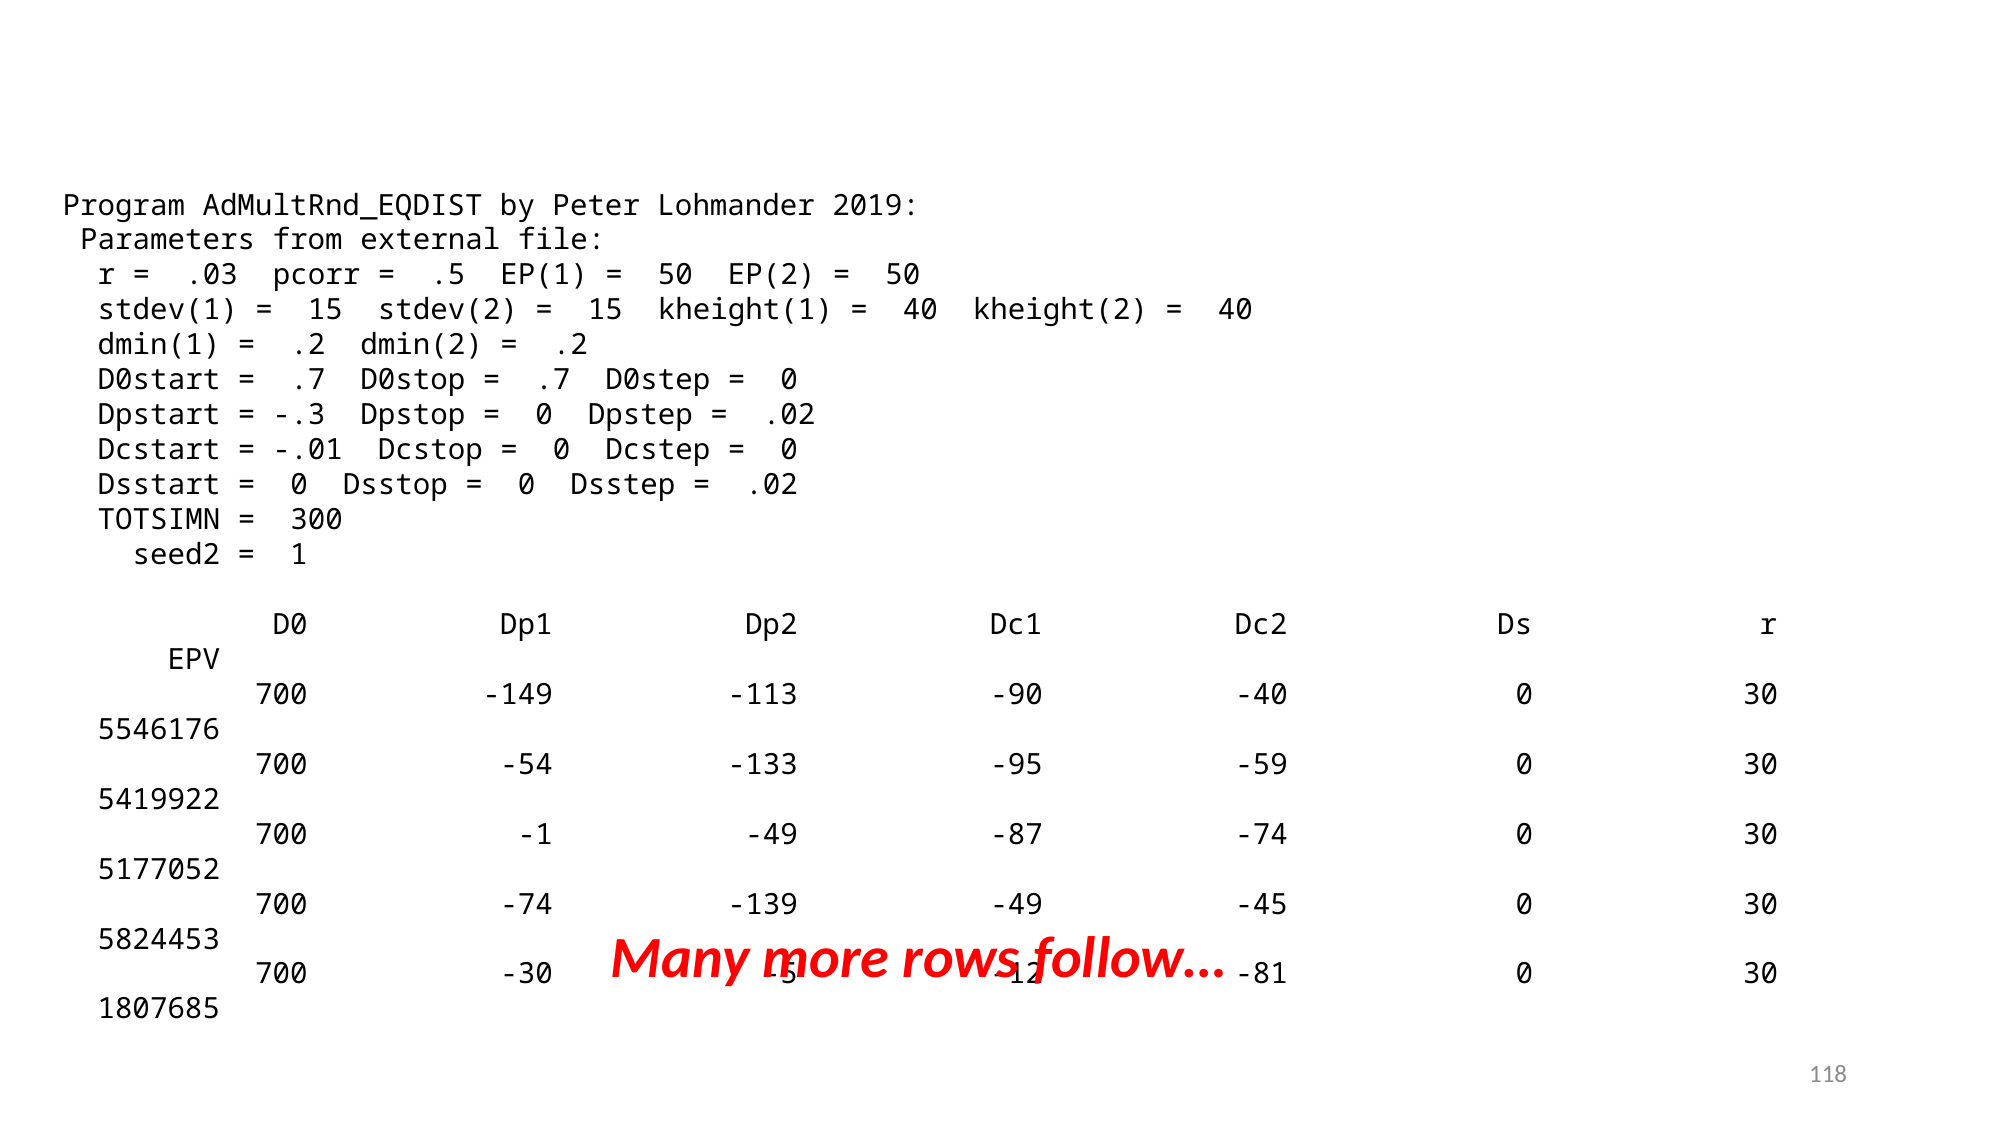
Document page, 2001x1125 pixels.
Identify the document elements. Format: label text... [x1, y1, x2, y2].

slide_number 118 [1412, 1042, 1863, 1103]
text_box Many more rows follow… [596, 911, 1242, 997]
text_box Program AdMultRnd_EQDIST by Peter Lohmander 2019: Parameters from external file: r = .03 pcorr = .5 EP(1) = 50 EP(2) = 50 stdev(1) = 15 stdev(2) = 15 kheight(1) = 40 kheight(2) = 40 dmin(1) = .2 dmin(2) = .2 D0start = .7 D0stop = .7 D0step = 0 Dpstart = -.3 Dpstop = 0 Dpstep = .02 Dcstart = -.01 Dcstop = 0 Dcstep = 0 Dsstart = 0 Dsstop = 0 Dsstep = .02 TOTSIMN = 300 seed2 = 1 D0 Dp1 Dp2 Dc1 Dc2 Ds r EPV 700 -149 -113 -90 -40 0 30 5546176 700 -54 -133 -95 -59 0 30 5419922 700 -1 -49 -87 -74 0 30 5177052 700 -74 -139 -49 -45 0 30 5824453 700 -30 -5 -12 -81 0 30 1807685 [47, 178, 1878, 1033]
